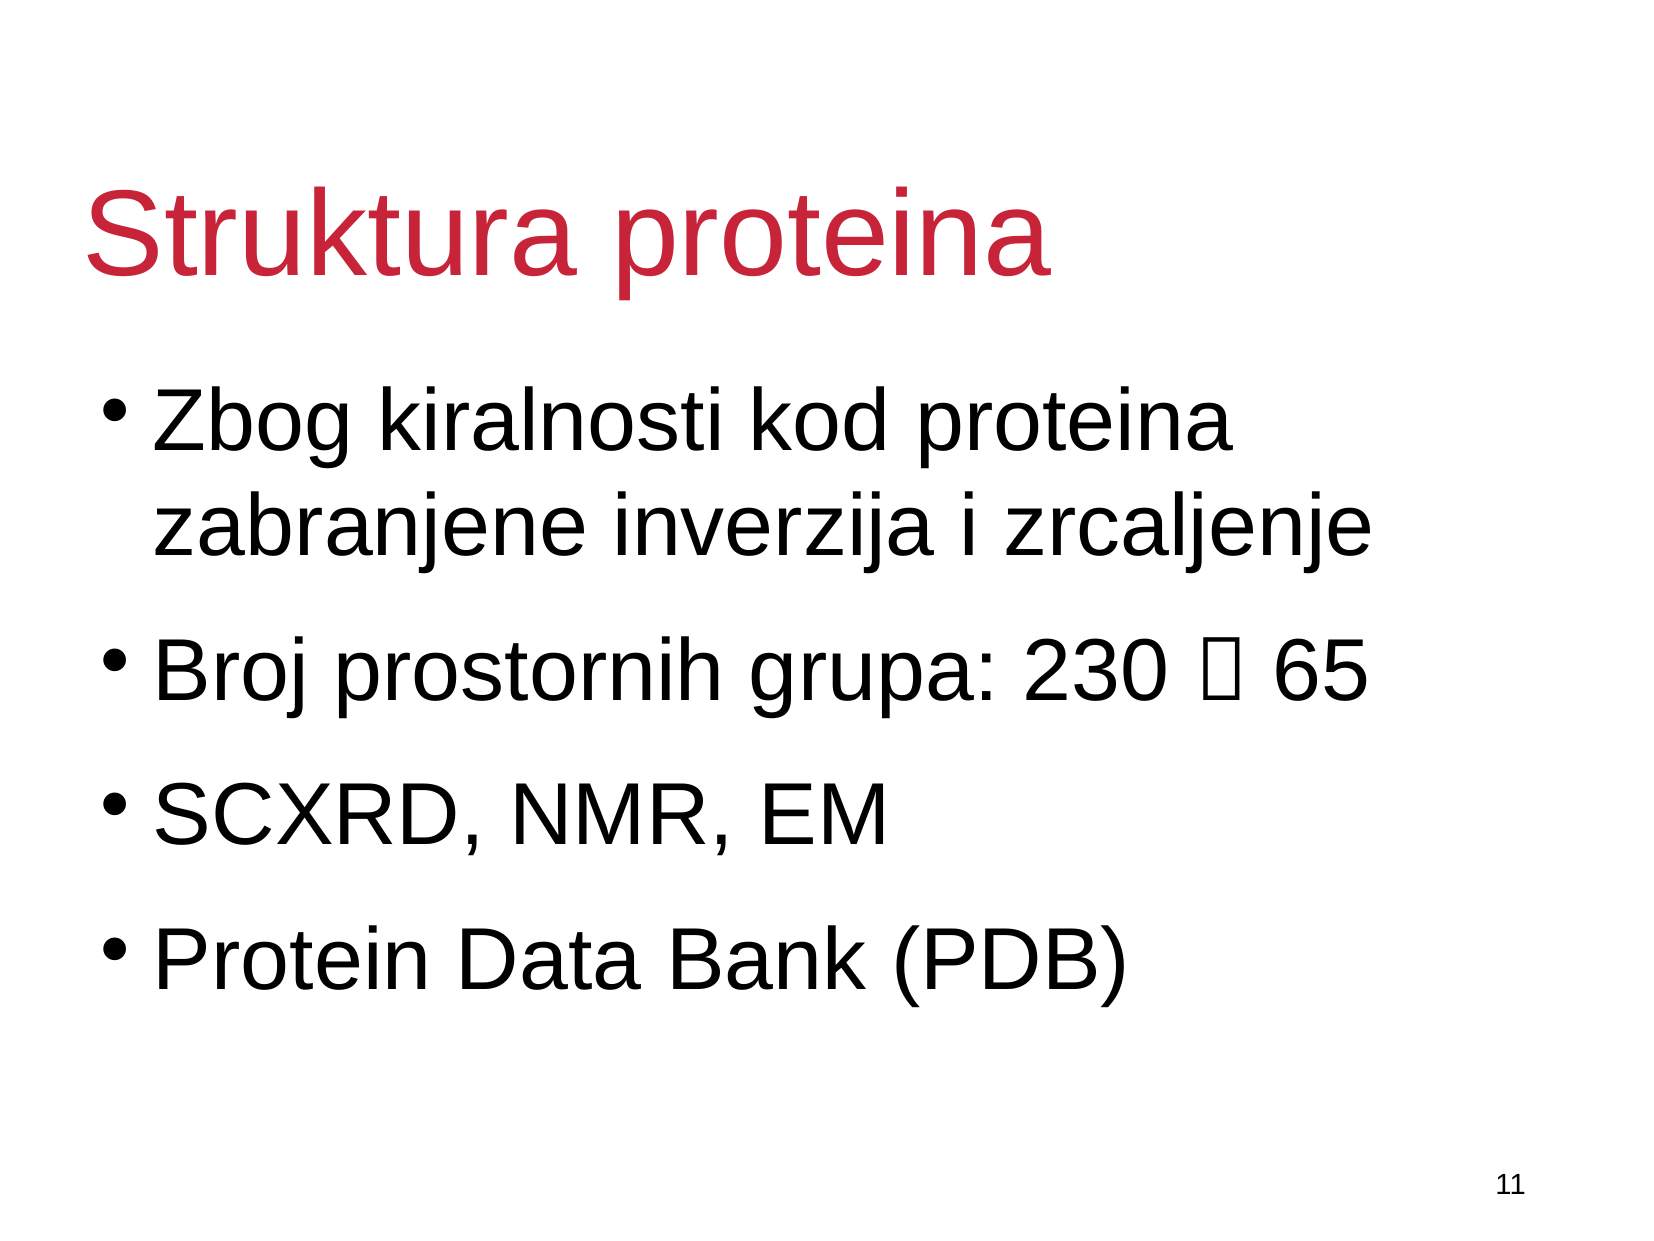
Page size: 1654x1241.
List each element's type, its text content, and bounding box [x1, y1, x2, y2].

text_box Struktura proteina [82, 123, 1571, 331]
slide_number 11 [1168, 1149, 1541, 1216]
text_box Zbog kiralnosti kod proteina zabranjene inverzija i zrcaljenje Broj prostornih grupa: 230  65 SCXRD, NMR, EM Protein Data Bank (PDB) [82, 362, 1571, 1010]
